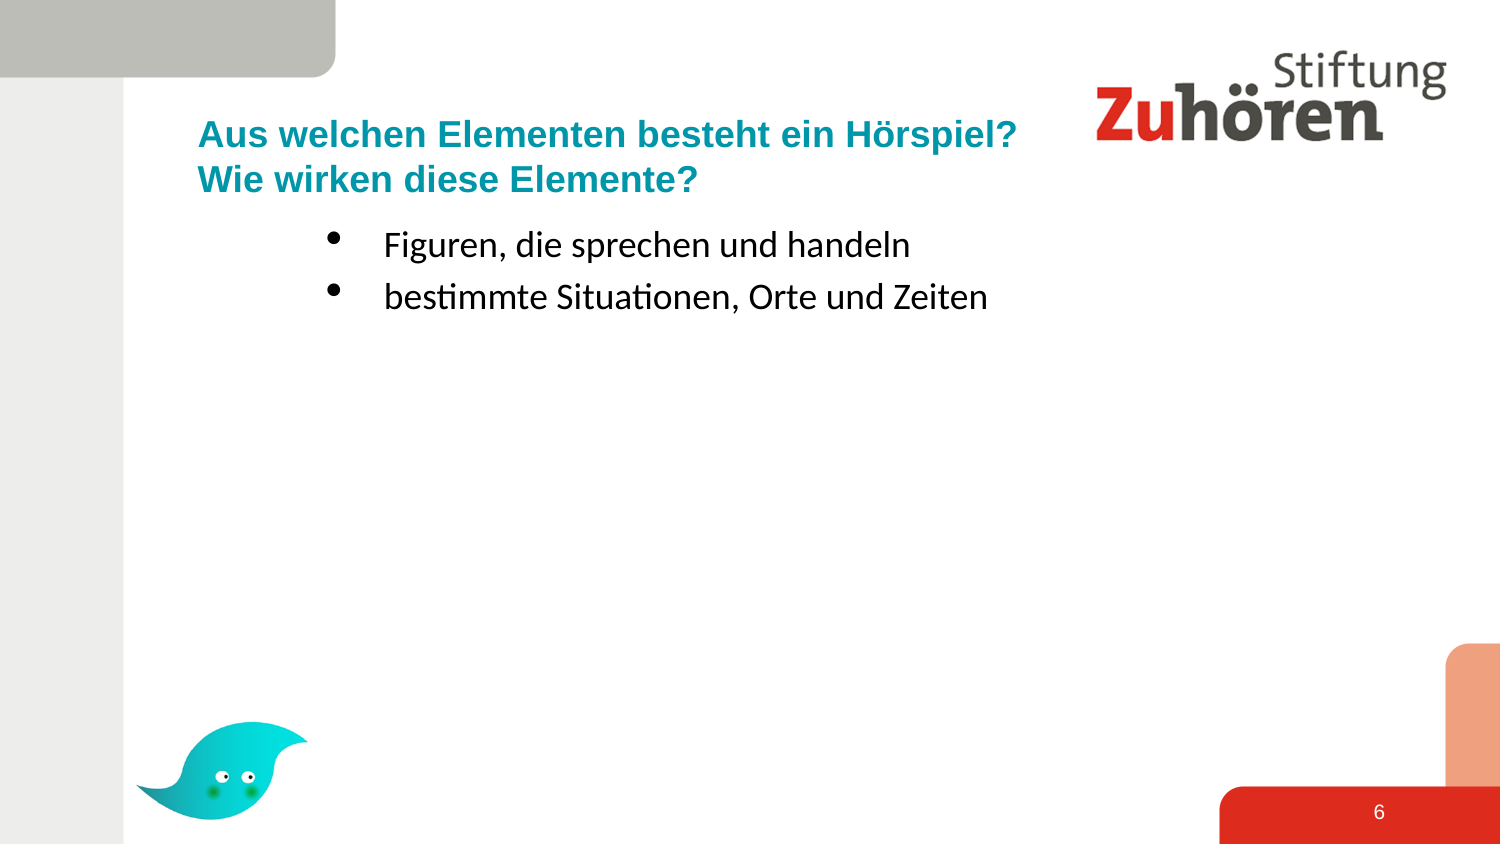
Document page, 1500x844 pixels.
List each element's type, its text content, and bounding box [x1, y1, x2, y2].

picture [0, 0, 1500, 844]
text_box 6 [1116, 791, 1400, 832]
text_box Aus welchen Elementen besteht ein Hörspiel? Wie wirken diese Elemente? [182, 102, 1093, 253]
text_box Figuren, die sprechen und handeln bestimmte Situationen, Orte und Zeiten [312, 176, 1425, 325]
